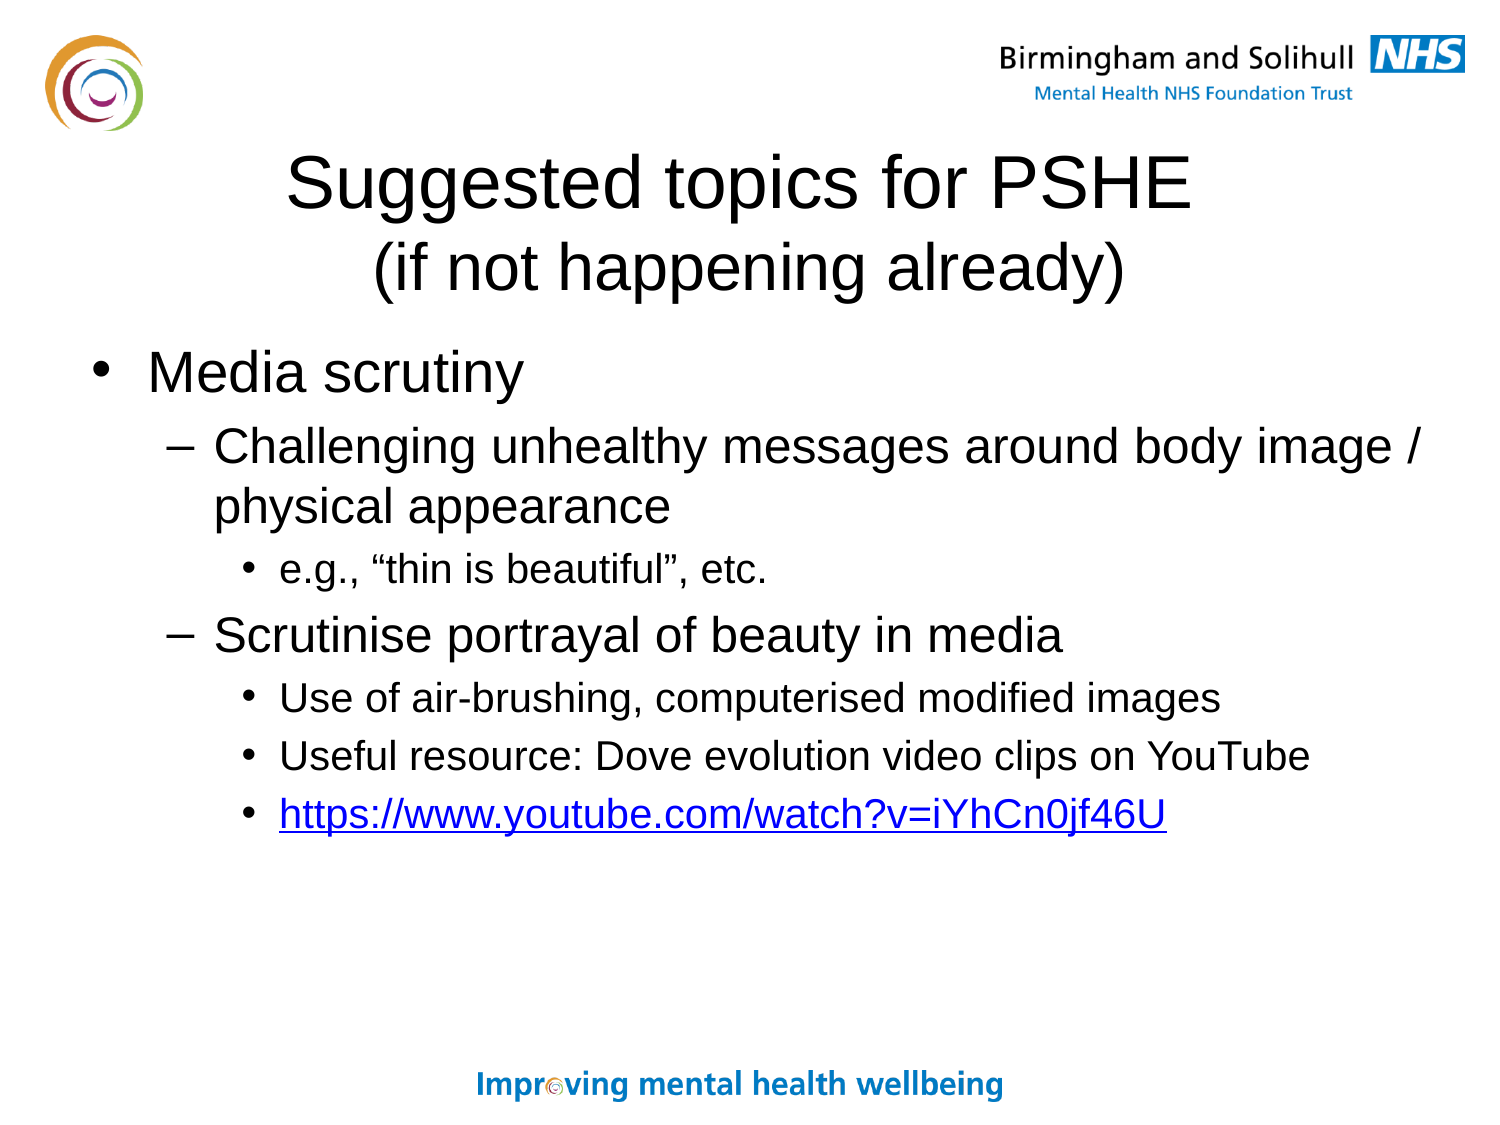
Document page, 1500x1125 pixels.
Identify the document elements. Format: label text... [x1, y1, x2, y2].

title Suggested topics for PSHE (if not happening already) [75, 137, 1425, 301]
picture [1001, 35, 1465, 102]
list Media scrutiny Challenging unhealthy messages around body image / physical appearance e.g., “thin is beautiful”, etc. Scrutinise portrayal of beauty in media Use of air-brushing, computerised modified images Useful resource: Dove evolution video clips on YouTube https://www.youtube.com/watch?v=iYhCn0jf46U [76, 326, 1437, 1017]
picture [478, 1070, 1002, 1102]
picture [45, 35, 143, 131]
